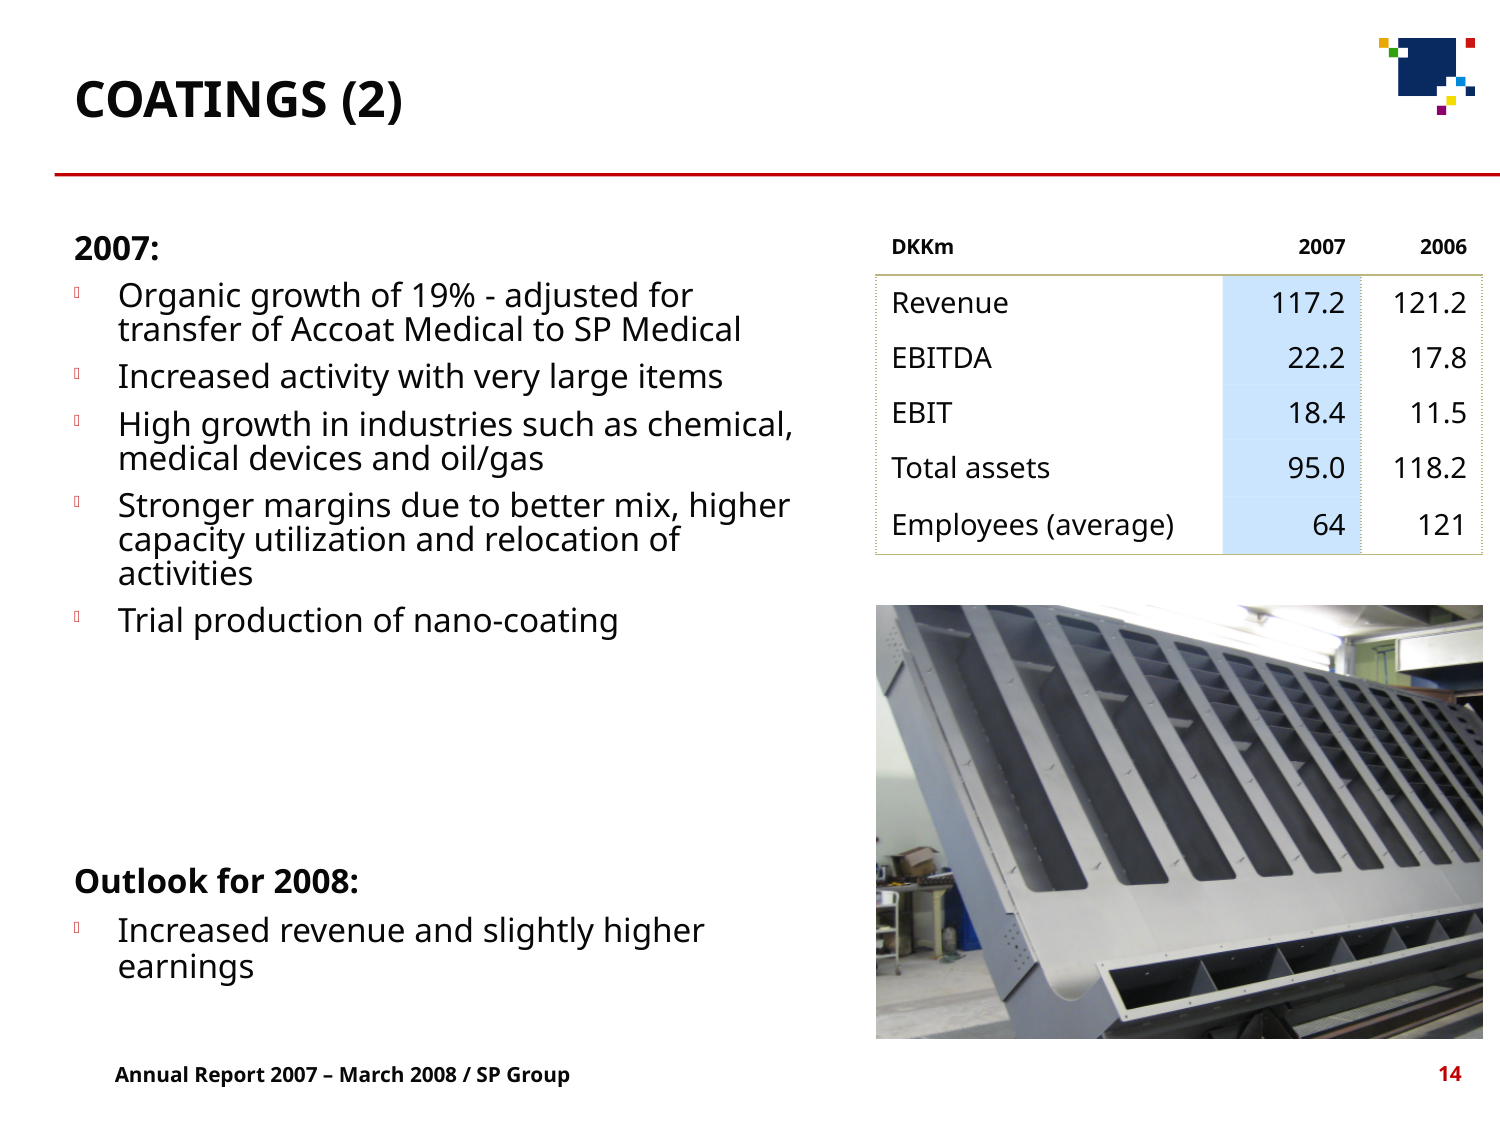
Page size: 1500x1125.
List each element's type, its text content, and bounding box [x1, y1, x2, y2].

table_cell EBITDA [876, 330, 1223, 385]
table_header 2007 [1223, 225, 1361, 274]
table_cell 11.5 [1361, 385, 1482, 439]
picture [876, 605, 1483, 1039]
table_cell 22.2 [1223, 330, 1361, 385]
table_cell 118.2 [1361, 439, 1482, 497]
table_header 2006 [1361, 225, 1482, 274]
table_header DKKm [876, 225, 1223, 274]
table_cell Total assets [876, 439, 1223, 497]
table_cell 117.2 [1223, 276, 1361, 330]
table_cell Revenue [876, 276, 1223, 330]
table_cell 95.0 [1223, 439, 1361, 497]
table_cell 64 [1223, 497, 1361, 554]
table_cell 17.8 [1361, 330, 1482, 385]
table_cell 18.4 [1223, 385, 1361, 439]
table_cell 121.2 [1361, 276, 1482, 330]
table_cell Employees (average) [876, 497, 1223, 554]
text_box Outlook for 2008: Increased revenue and slightly higher earnings [59, 857, 824, 1066]
list 2007: Organic growth of 19% - adjusted for transfer of Accoat Medical to SP Medical Increased activity with very large items High growth in industries such as chemical, medical devices and oil/gas Stronger margins due to better mix, higher capacity utilization and relocation of activities Trial production of nano-coating [59, 227, 831, 758]
title COATINGS (2) [59, 22, 1485, 179]
table_cell EBIT [876, 385, 1223, 439]
table_cell 121 [1361, 497, 1482, 554]
